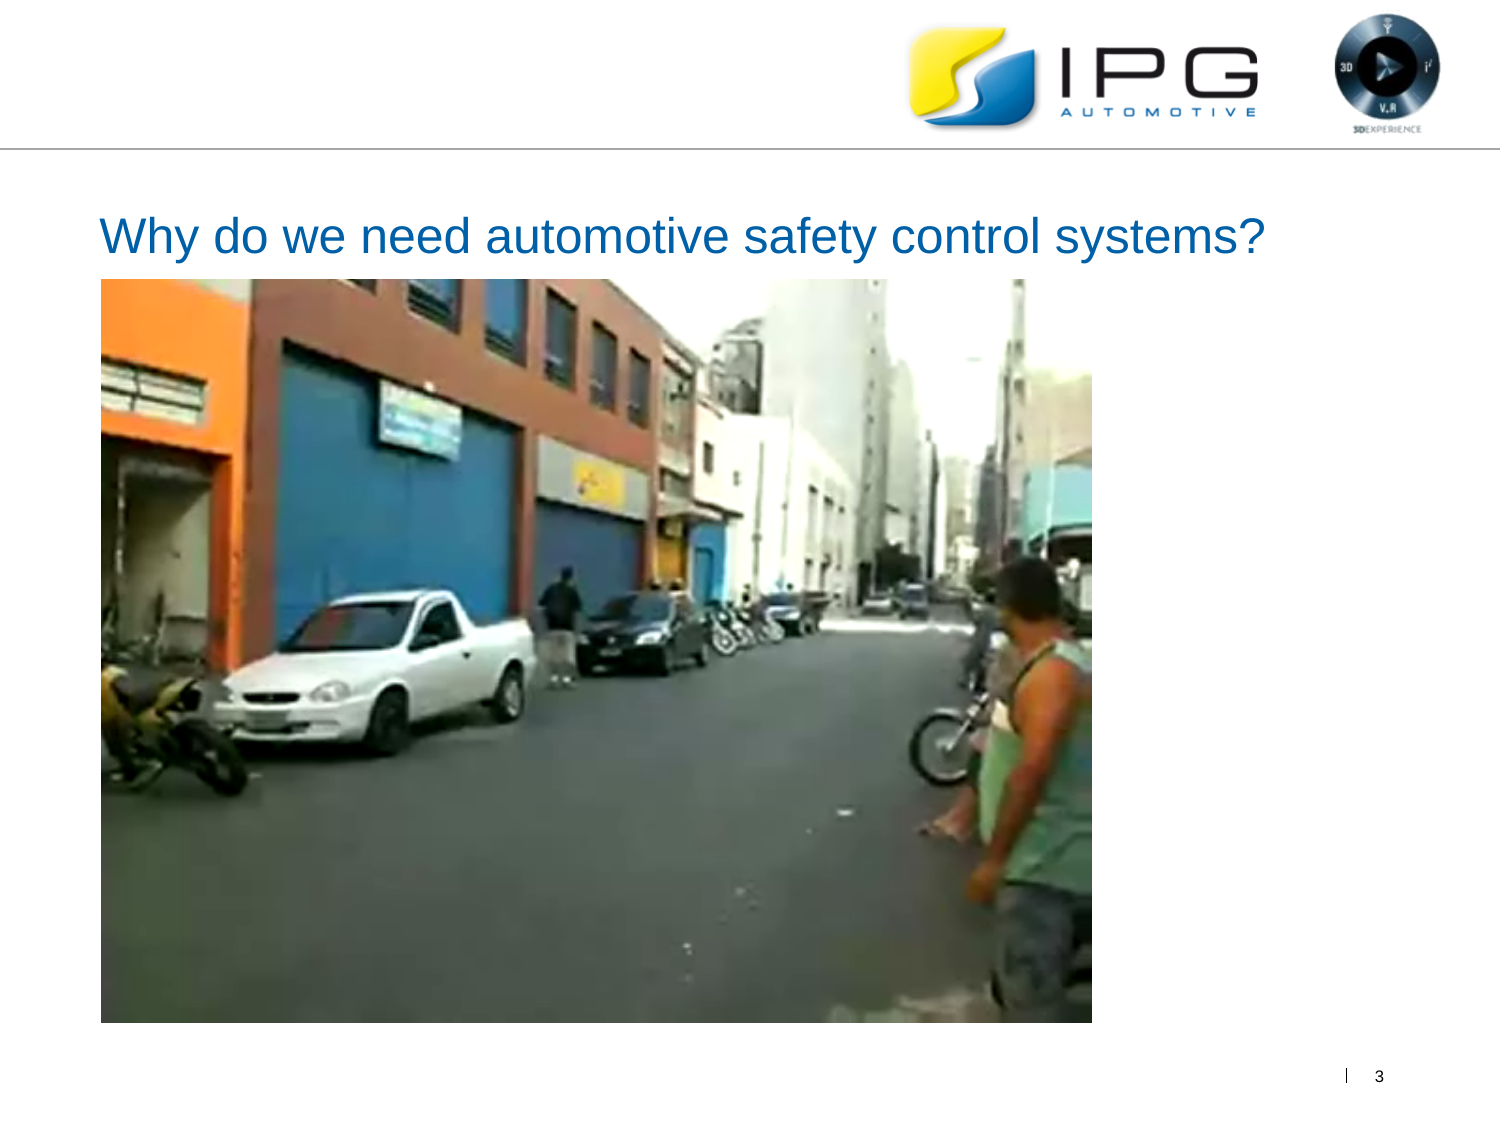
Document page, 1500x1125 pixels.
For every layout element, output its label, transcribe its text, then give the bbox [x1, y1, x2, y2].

picture [903, 21, 1259, 134]
slide_number 3 [1350, 1058, 1385, 1094]
title Why do we need automotive safety control systems? [99, 196, 1306, 267]
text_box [100, 278, 1093, 1024]
picture [1324, 10, 1448, 138]
